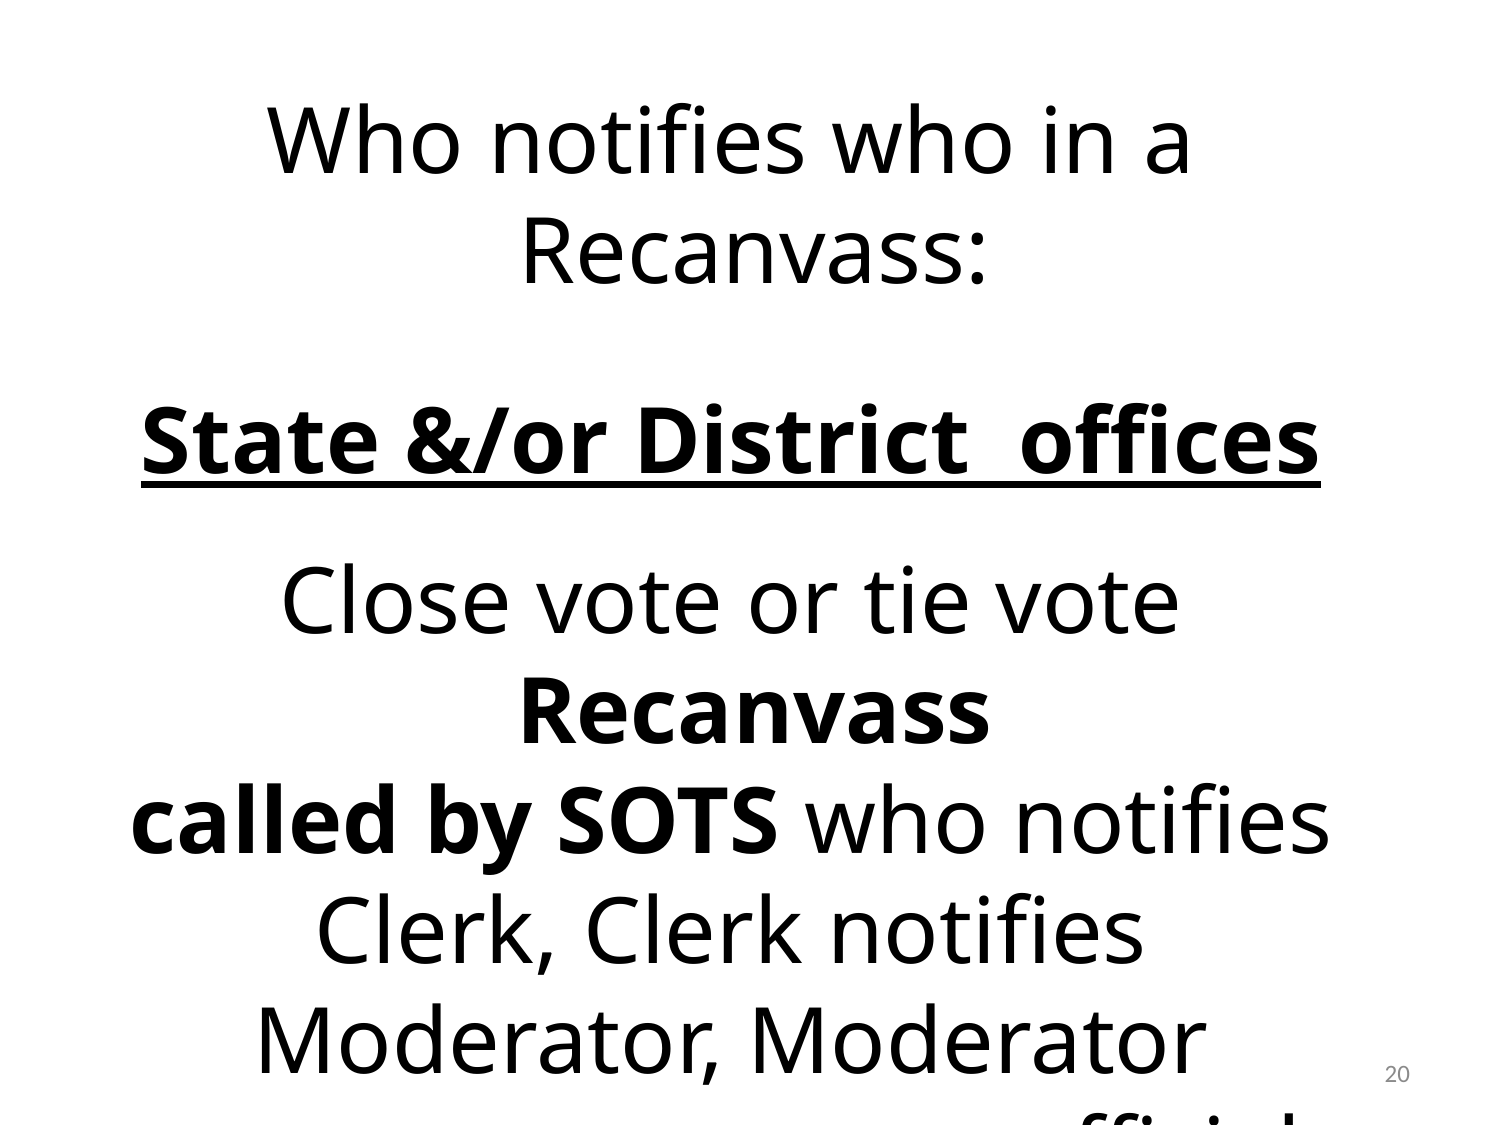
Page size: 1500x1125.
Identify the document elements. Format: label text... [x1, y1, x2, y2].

slide_number 20 [1400, 1042, 1425, 1103]
text_box Who notifies who in a Recanvass: State &/or District offices Close vote or tie vote Recanvass called by SOTS who notifies Clerk, Clerk notifies Moderator, Moderator summons recanvass officials & notifies town chairmen & candidates [62, 75, 1400, 1125]
